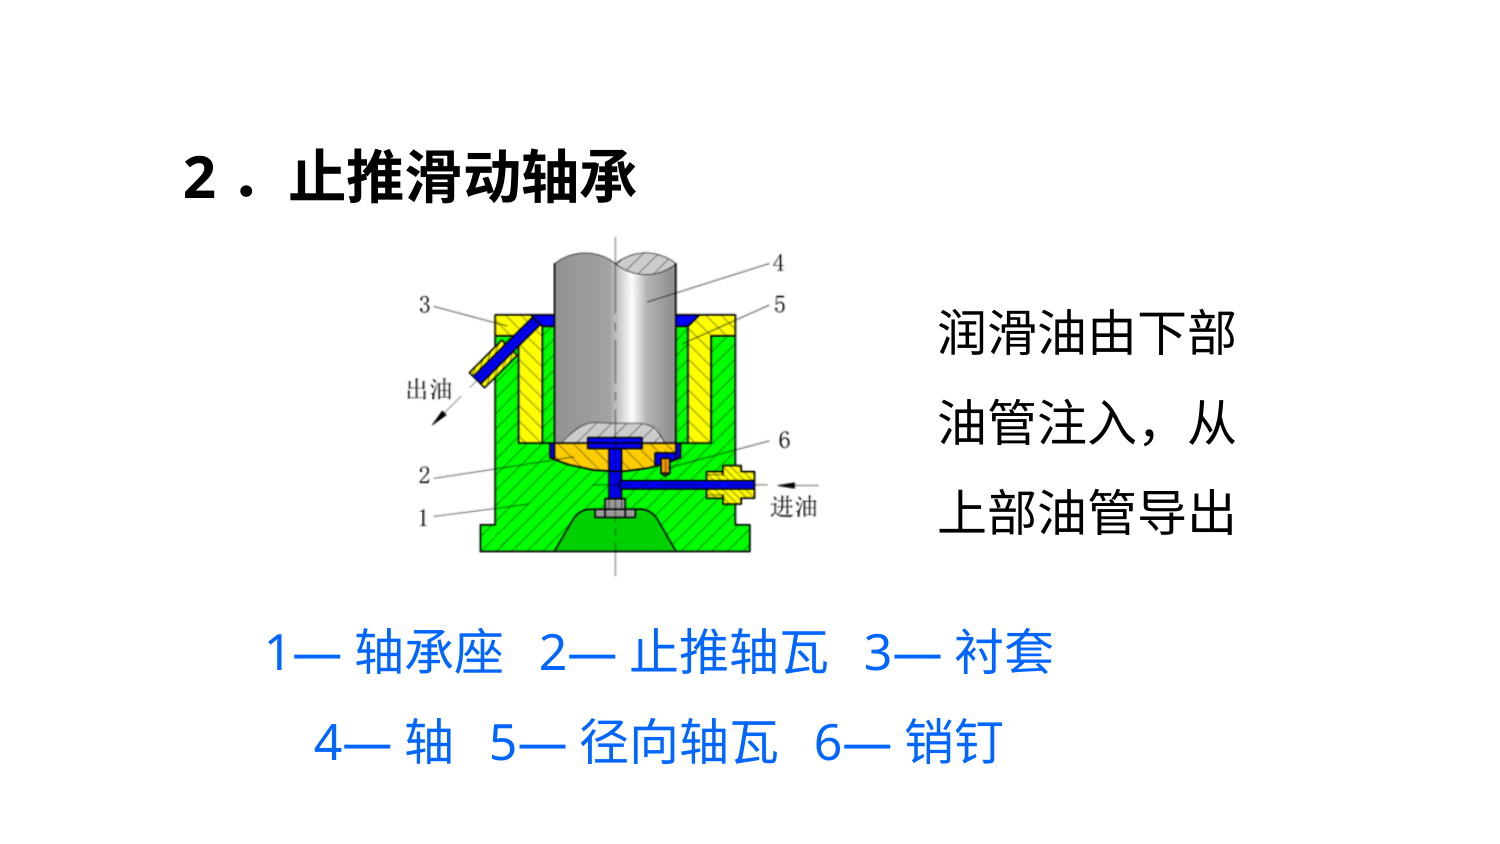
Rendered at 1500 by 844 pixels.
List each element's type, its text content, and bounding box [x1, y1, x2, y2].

text_box 润滑油由下部油管注入，从上部油管导出 [922, 263, 1254, 549]
text_box 1—轴承座 2—止推轴瓦 3—衬套 4—轴 5—径向轴瓦 6—销钉 [230, 582, 1088, 778]
picture [400, 232, 831, 584]
text_box 2．止推滑动轴承 [168, 132, 653, 218]
